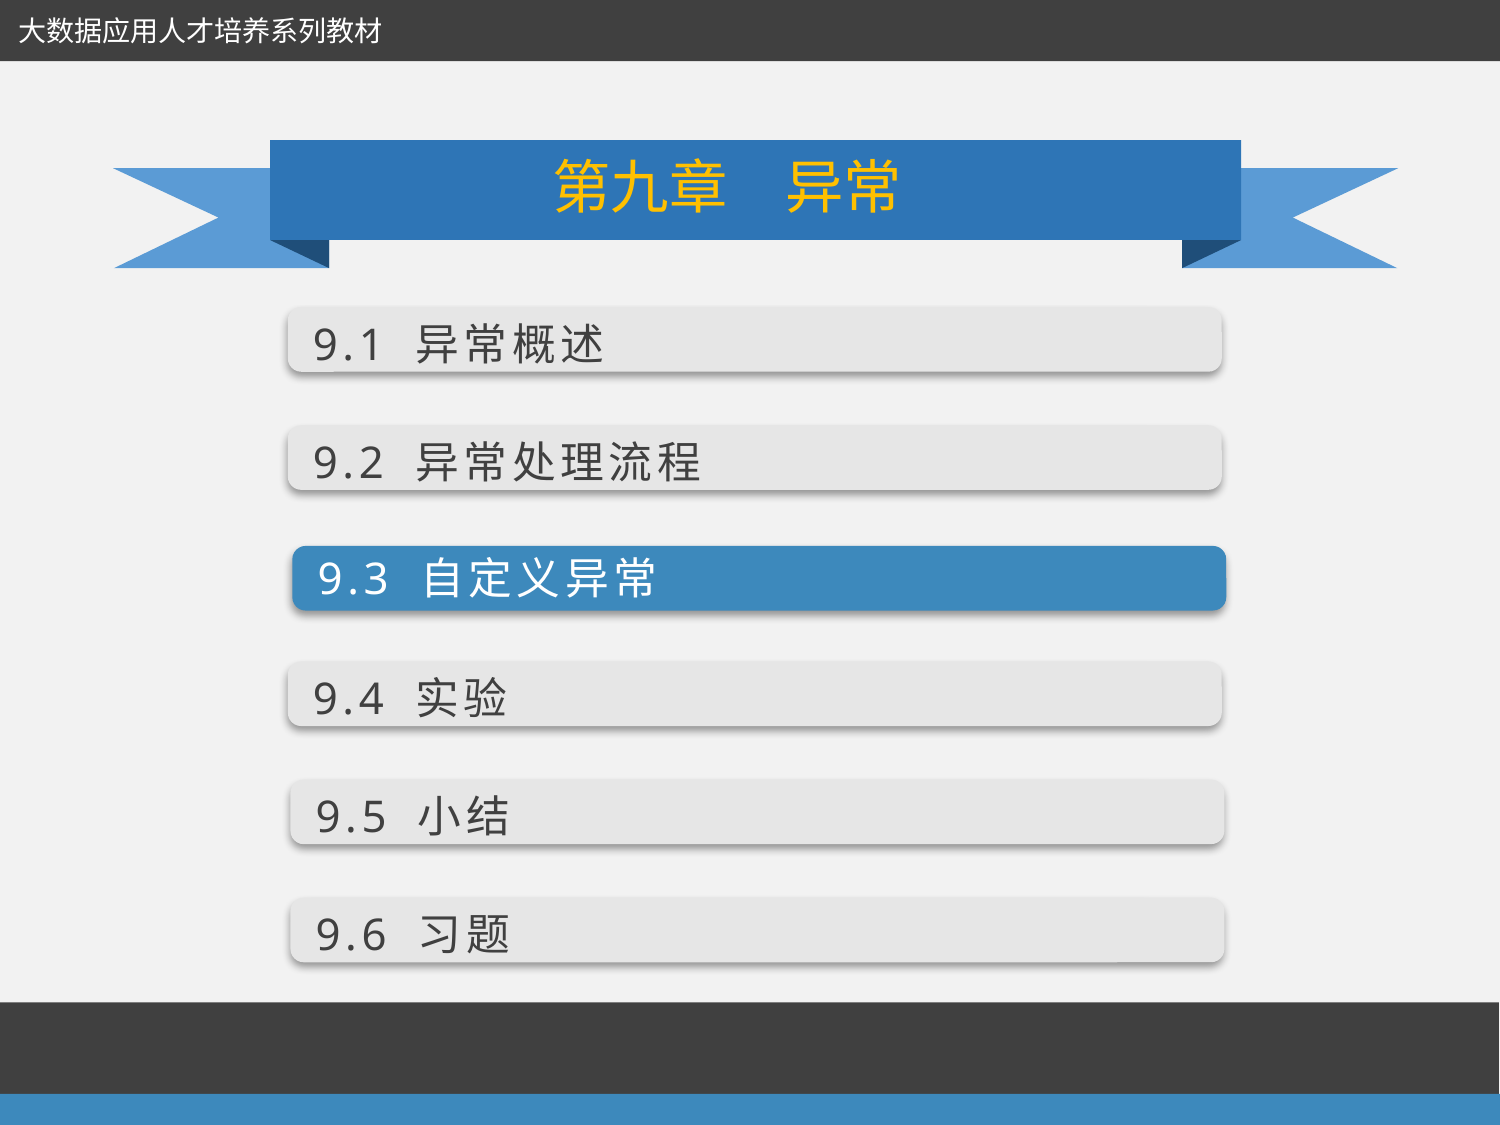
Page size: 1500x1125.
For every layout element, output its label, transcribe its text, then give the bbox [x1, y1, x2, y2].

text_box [290, 779, 1225, 850]
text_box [287, 661, 1222, 732]
text_box [0, 1093, 1500, 1125]
text_box [0, 0, 1500, 62]
text_box [0, 1001, 1500, 1093]
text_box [113, 139, 1399, 269]
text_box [292, 543, 1227, 612]
text_box 大数据应用人才培养系列教材 [4, 6, 398, 55]
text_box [290, 897, 1225, 968]
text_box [287, 306, 1222, 377]
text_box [287, 425, 1222, 495]
